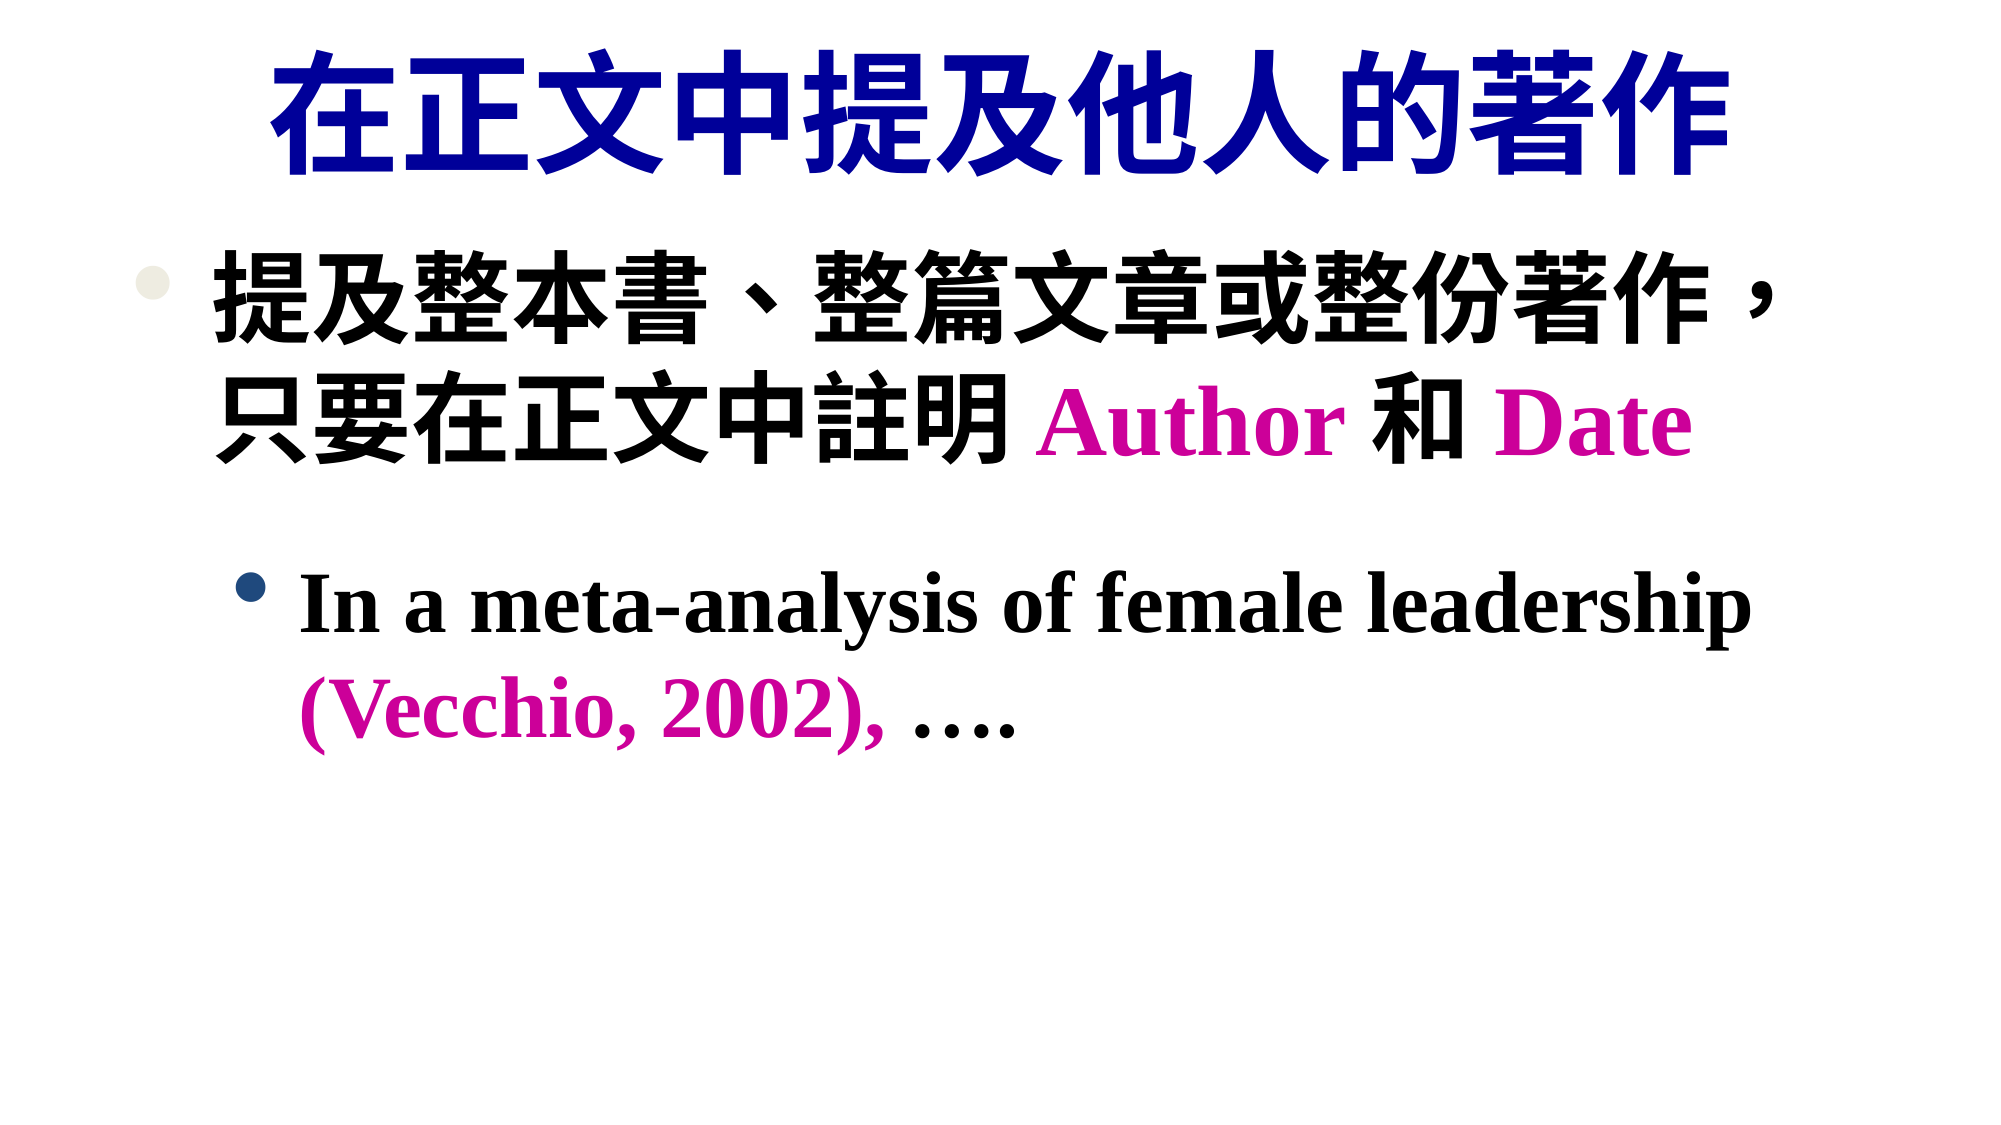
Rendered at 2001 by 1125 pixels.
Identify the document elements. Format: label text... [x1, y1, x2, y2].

title 在正文中提及他人的著作 [99, 45, 1901, 201]
list 提及整本書、整篇文章或整份著作，只要在正文中註明Author和Date In a meta-analysis of female leadership (Vecchio, 2002), …. [116, 224, 1924, 1028]
